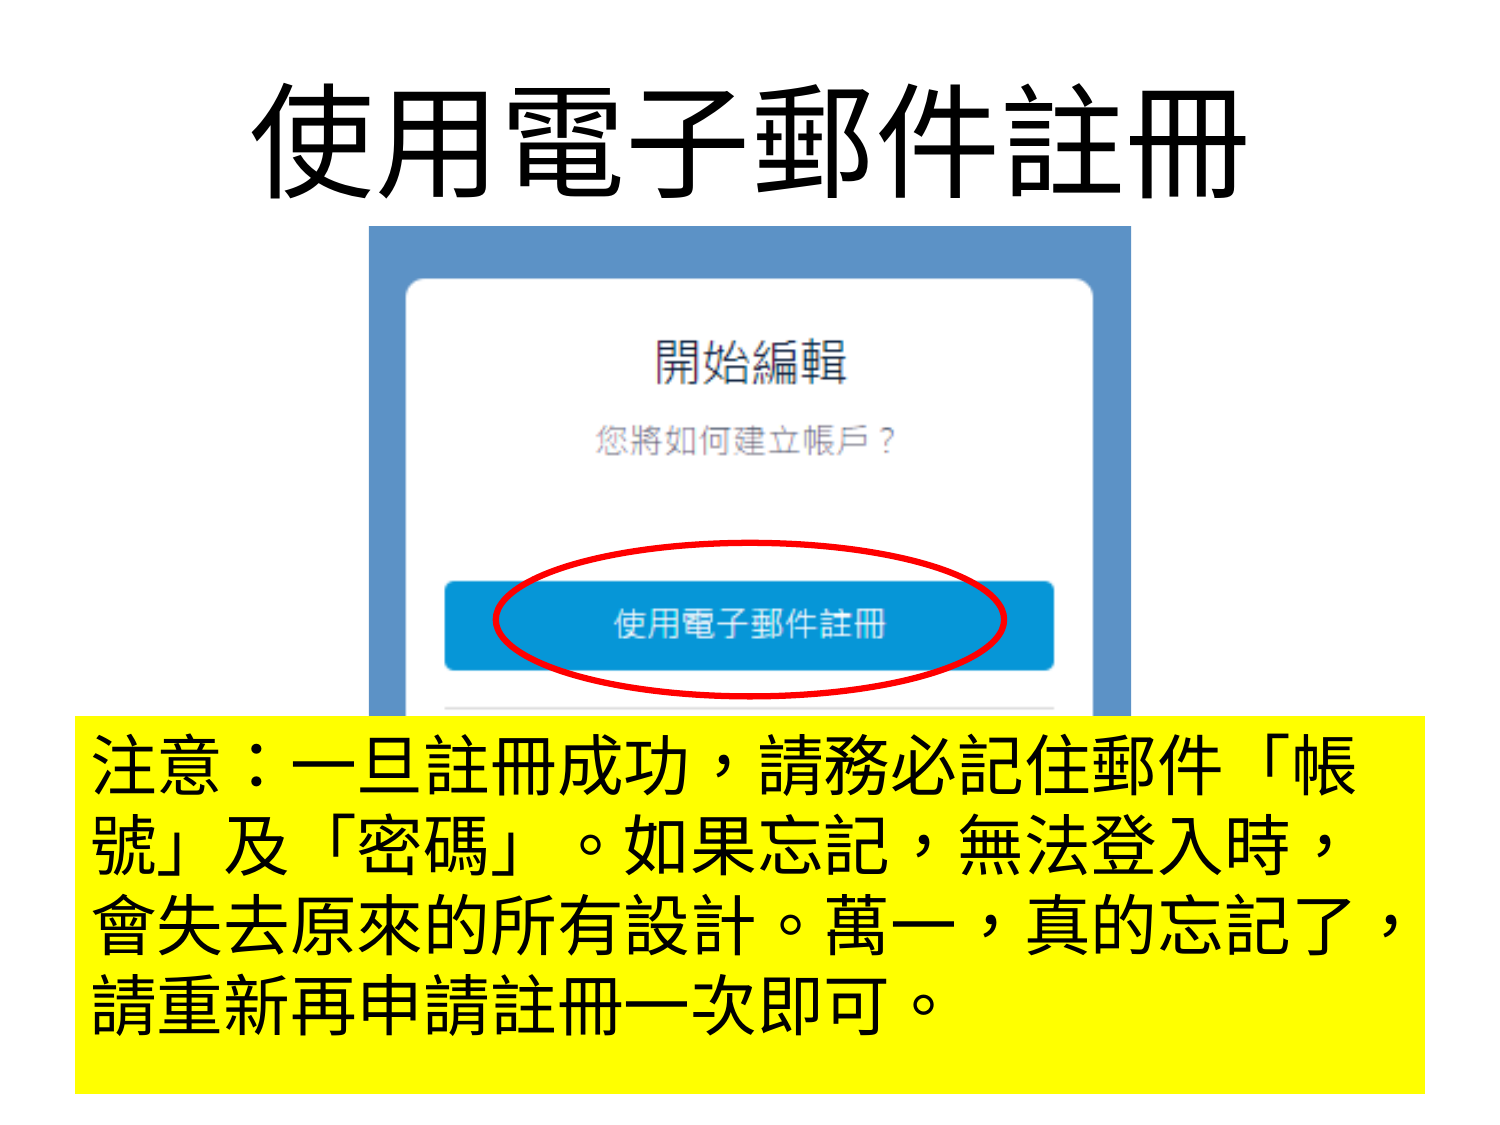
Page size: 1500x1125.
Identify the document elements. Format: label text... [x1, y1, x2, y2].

title 使用電子郵件註冊 [75, 45, 1425, 233]
list 注意：一旦註冊成功，請務必記住郵件「帳號」及「密碼」。如果忘記，無法登入時，會失去原來的所有設計。萬一，真的忘記了，請重新再申請註冊一次即可。 [75, 716, 1425, 1094]
picture [368, 226, 1132, 1059]
